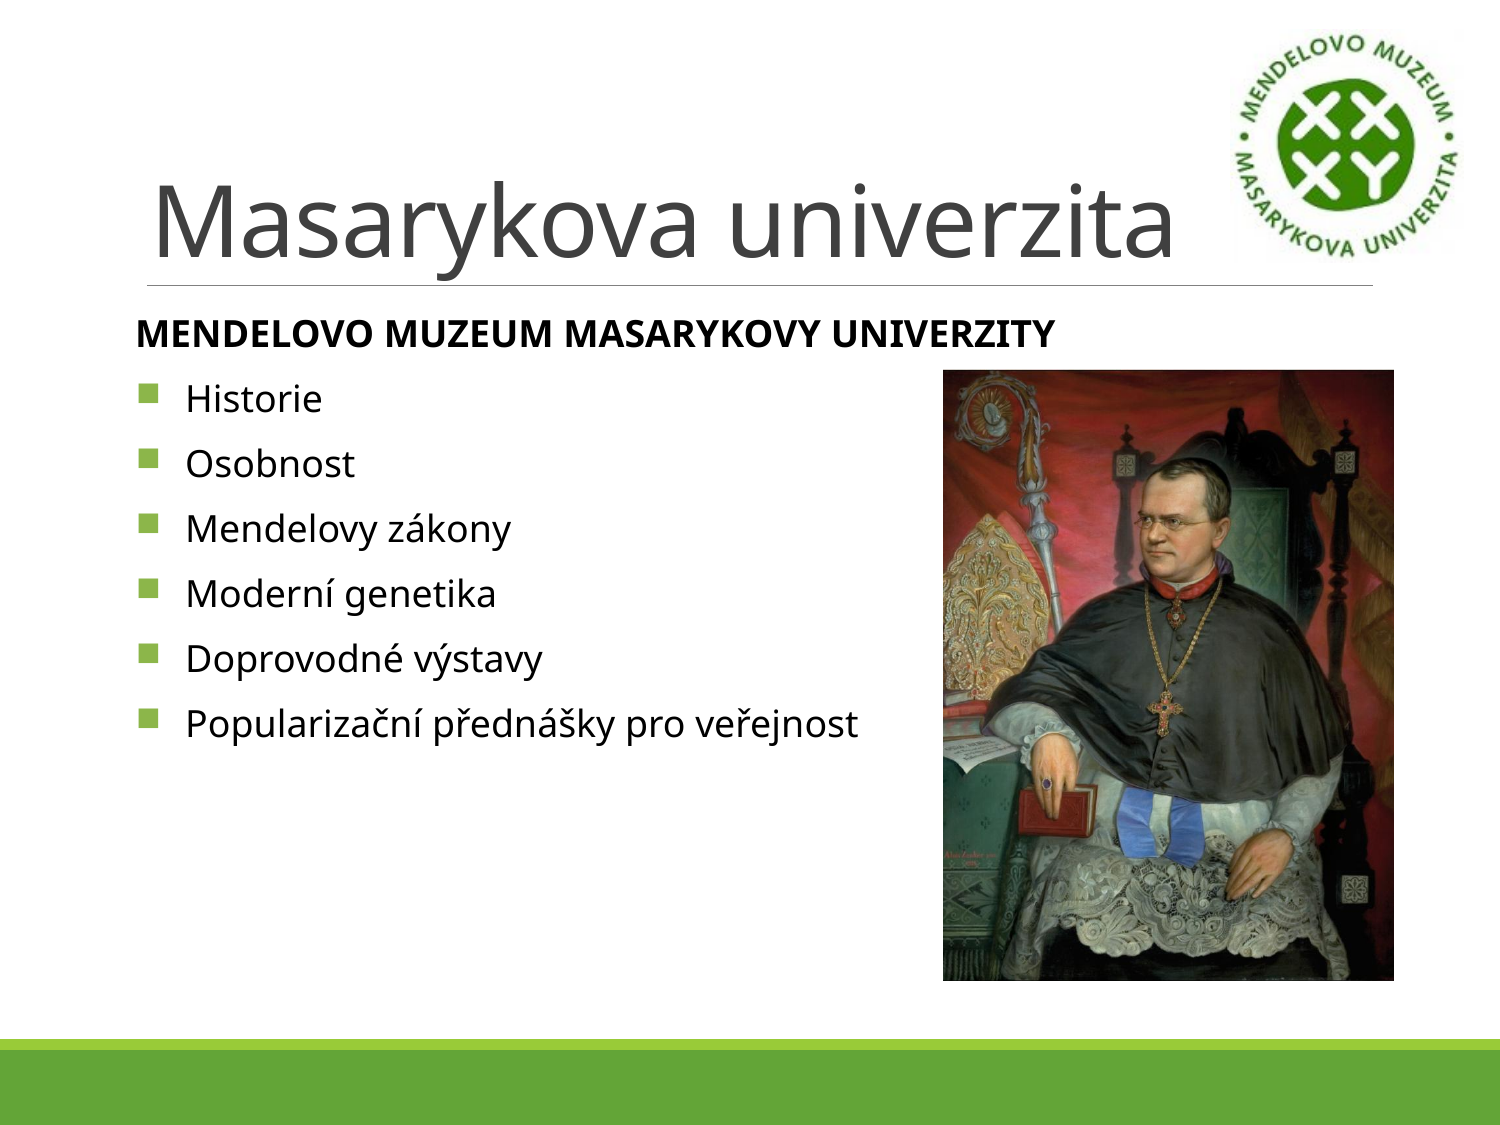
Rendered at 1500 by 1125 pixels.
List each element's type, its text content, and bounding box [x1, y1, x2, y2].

list MENDELOVO MUZEUM MASARYKOVY UNIVERZITY Historie Osobnost Mendelovy zákony Moderní genetika Doprovodné výstavy Popularizační přednášky pro veřejnost [135, 302, 1373, 963]
picture [1230, 28, 1465, 263]
picture [943, 368, 1394, 982]
title Masarykova univerzita [135, 47, 1373, 285]
